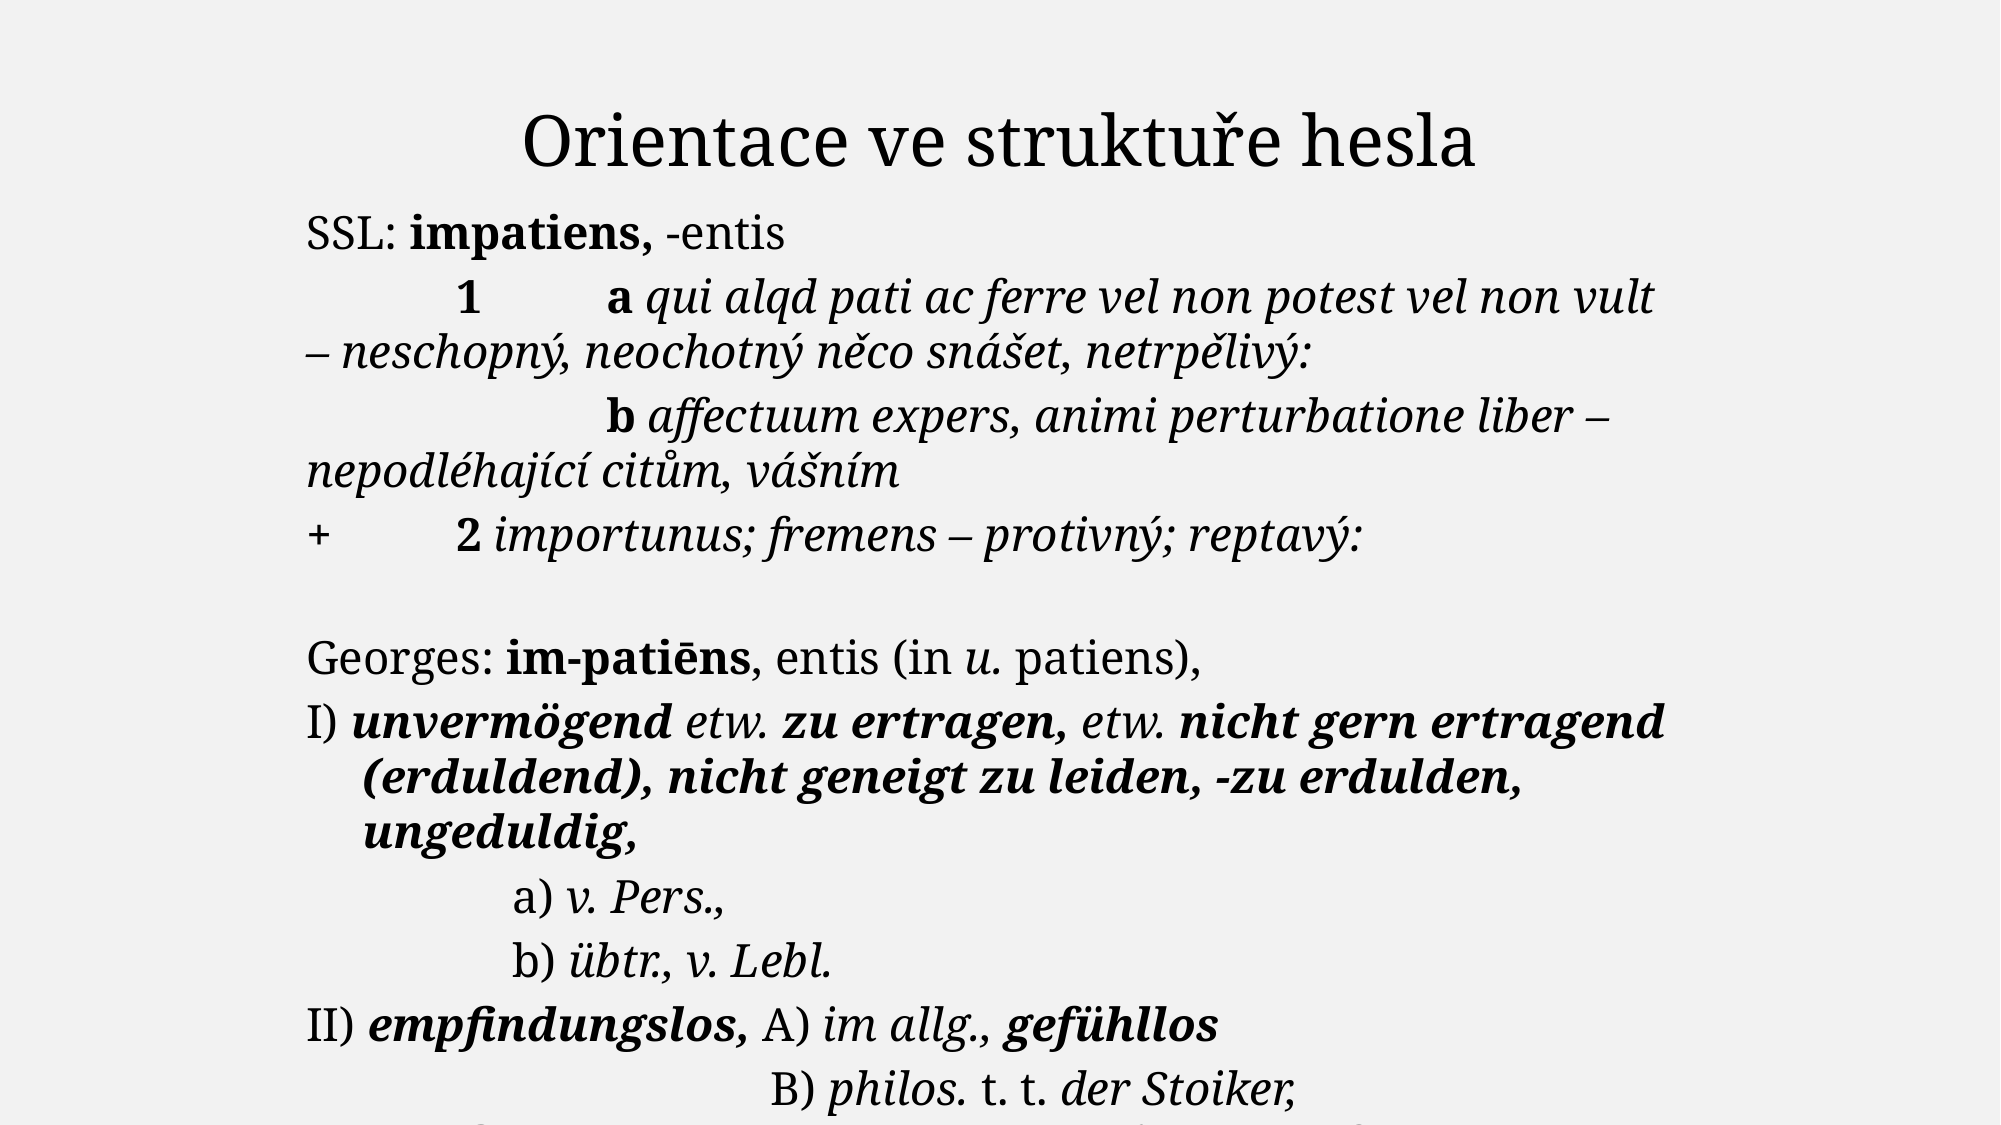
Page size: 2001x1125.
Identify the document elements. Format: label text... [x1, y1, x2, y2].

list Georges: im-patiēns, entis (in u. patiens), I) unvermögend etw. zu ertragen, etw. nicht gern ertragend (erduldend), nicht geneigt zu leiden, -zu erdulden, ungeduldig, a) v. Pers., b) übtr., v. Lebl. II) empfindungslos, A) im allg., gefühllos B) philos. t. t. der Stoiker, empfindungslos, unanregbar = leidenschaftslos [291, 621, 1697, 1005]
list SSL: impatiens, ‑entis 1 a qui alqd pati ac ferre vel non potest vel non vult – neschopný, neochotný něco snášet, netrpělivý: b affectuum expers, animi perturbatione liber – nepodléhající citům, vášním + 2 importunus; fremens – protivný; reptavý: [291, 196, 1675, 587]
title Orientace ve struktuře hesla [324, 45, 1675, 196]
